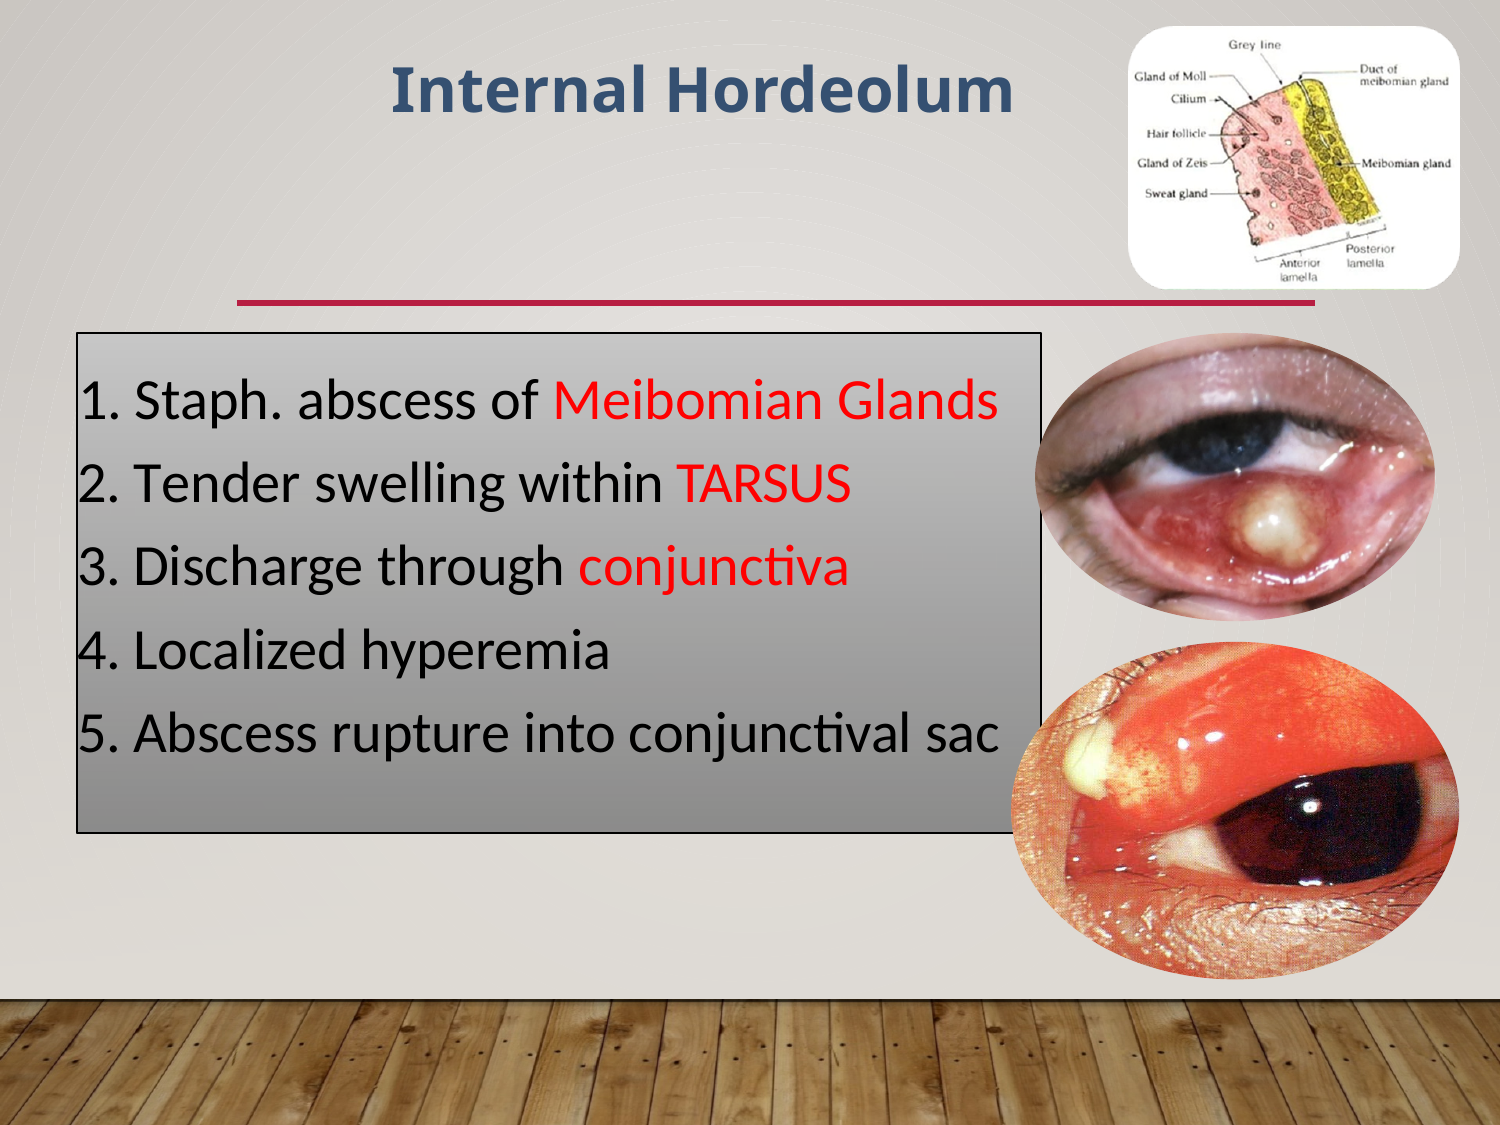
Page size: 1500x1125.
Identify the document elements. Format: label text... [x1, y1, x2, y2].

picture [1128, 26, 1460, 290]
text_box Staph. abscess of Meibomian Glands Tender swelling within TARSUS Discharge through conjunctiva Localized hyperemia Abscess rupture into conjunctival sac [76, 332, 1042, 834]
text_box [1011, 641, 1460, 980]
picture [0, 999, 1500, 1125]
text_box Internal Hordeolum [377, 43, 1056, 133]
picture [1034, 332, 1436, 622]
